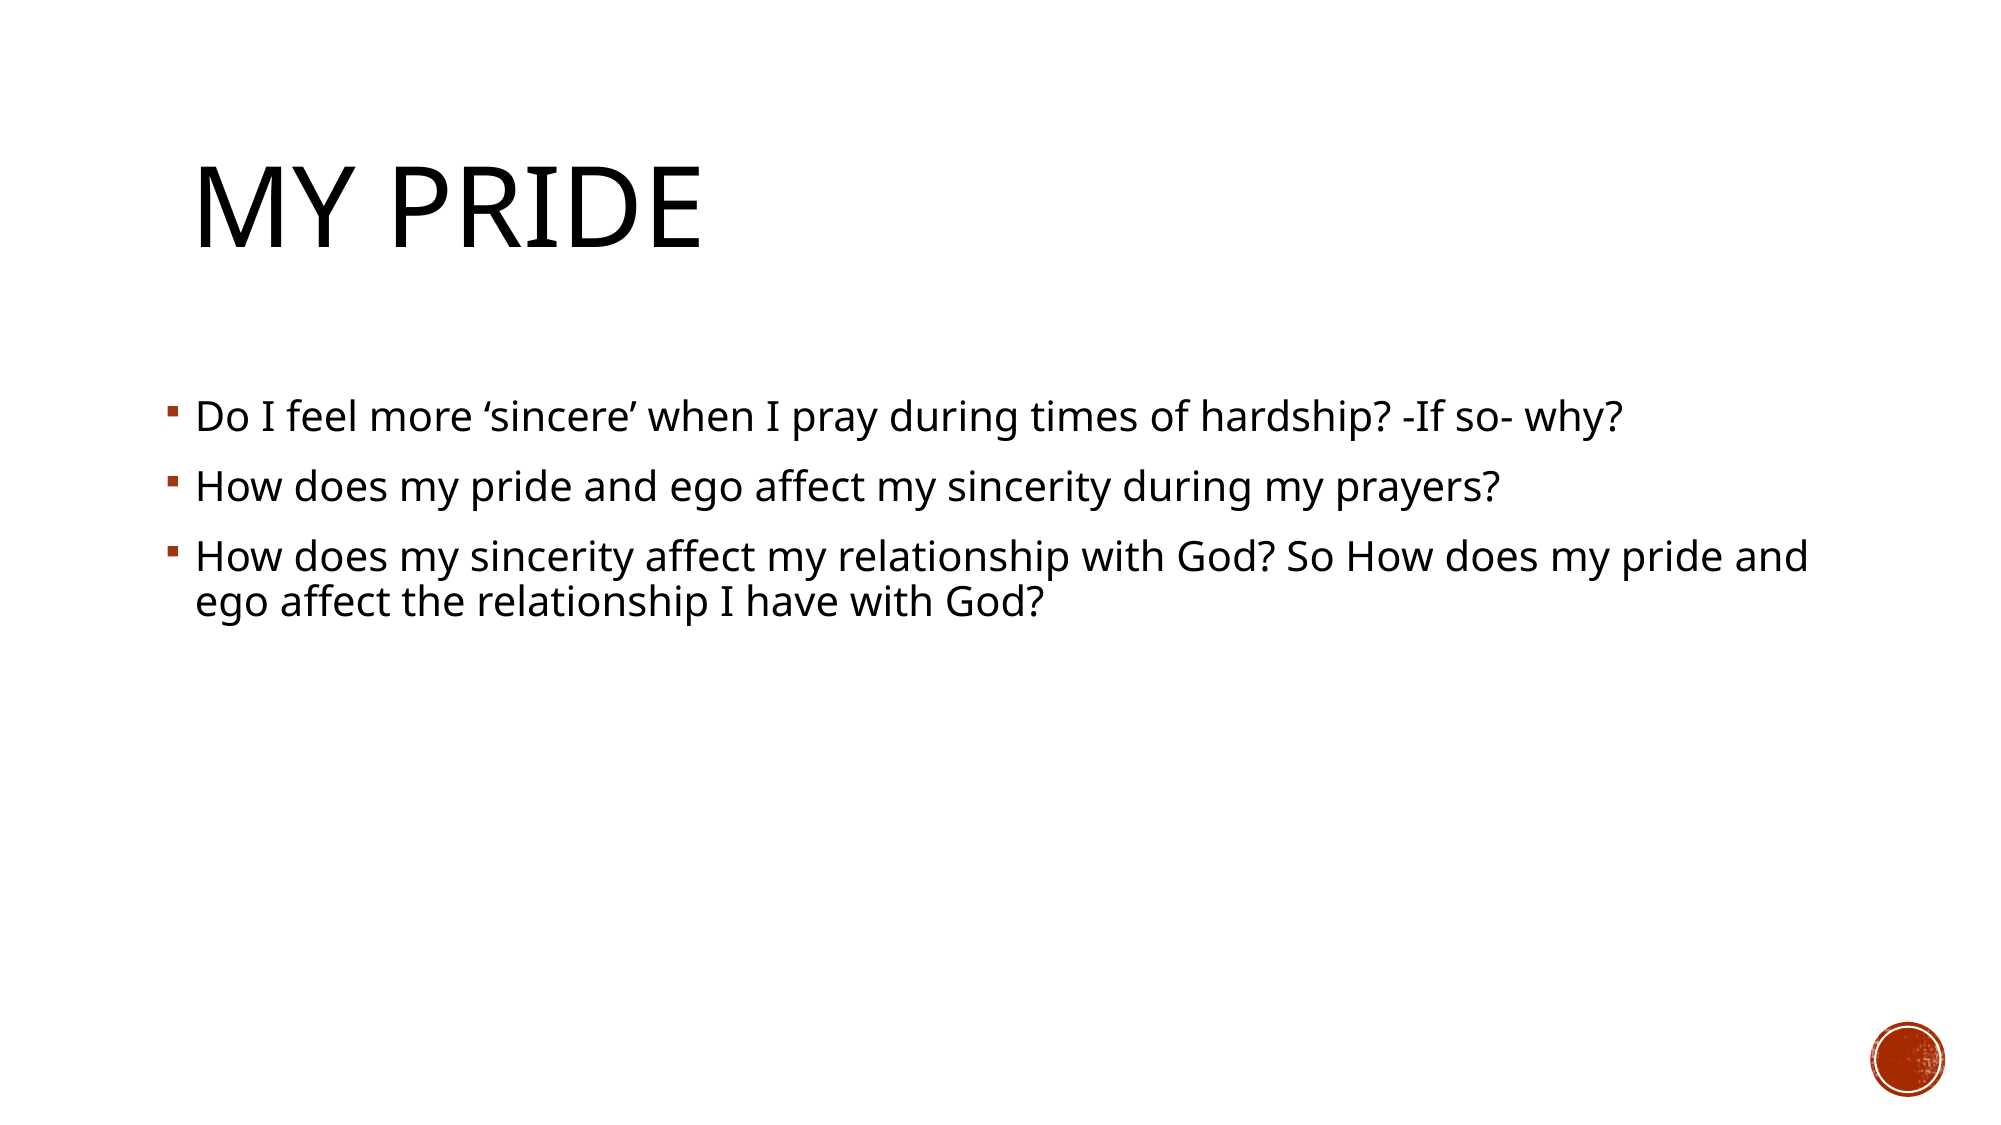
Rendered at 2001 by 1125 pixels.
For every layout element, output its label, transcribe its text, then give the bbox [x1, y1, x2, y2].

title My pride [175, 79, 1826, 344]
list Do I feel more ‘sincere’ when I pray during times of hardship? -If so- why? How does my pride and ego affect my sincerity during my prayers? How does my sincerity affect my relationship with God? So How does my pride and ego affect the relationship I have with God? [149, 388, 1850, 950]
